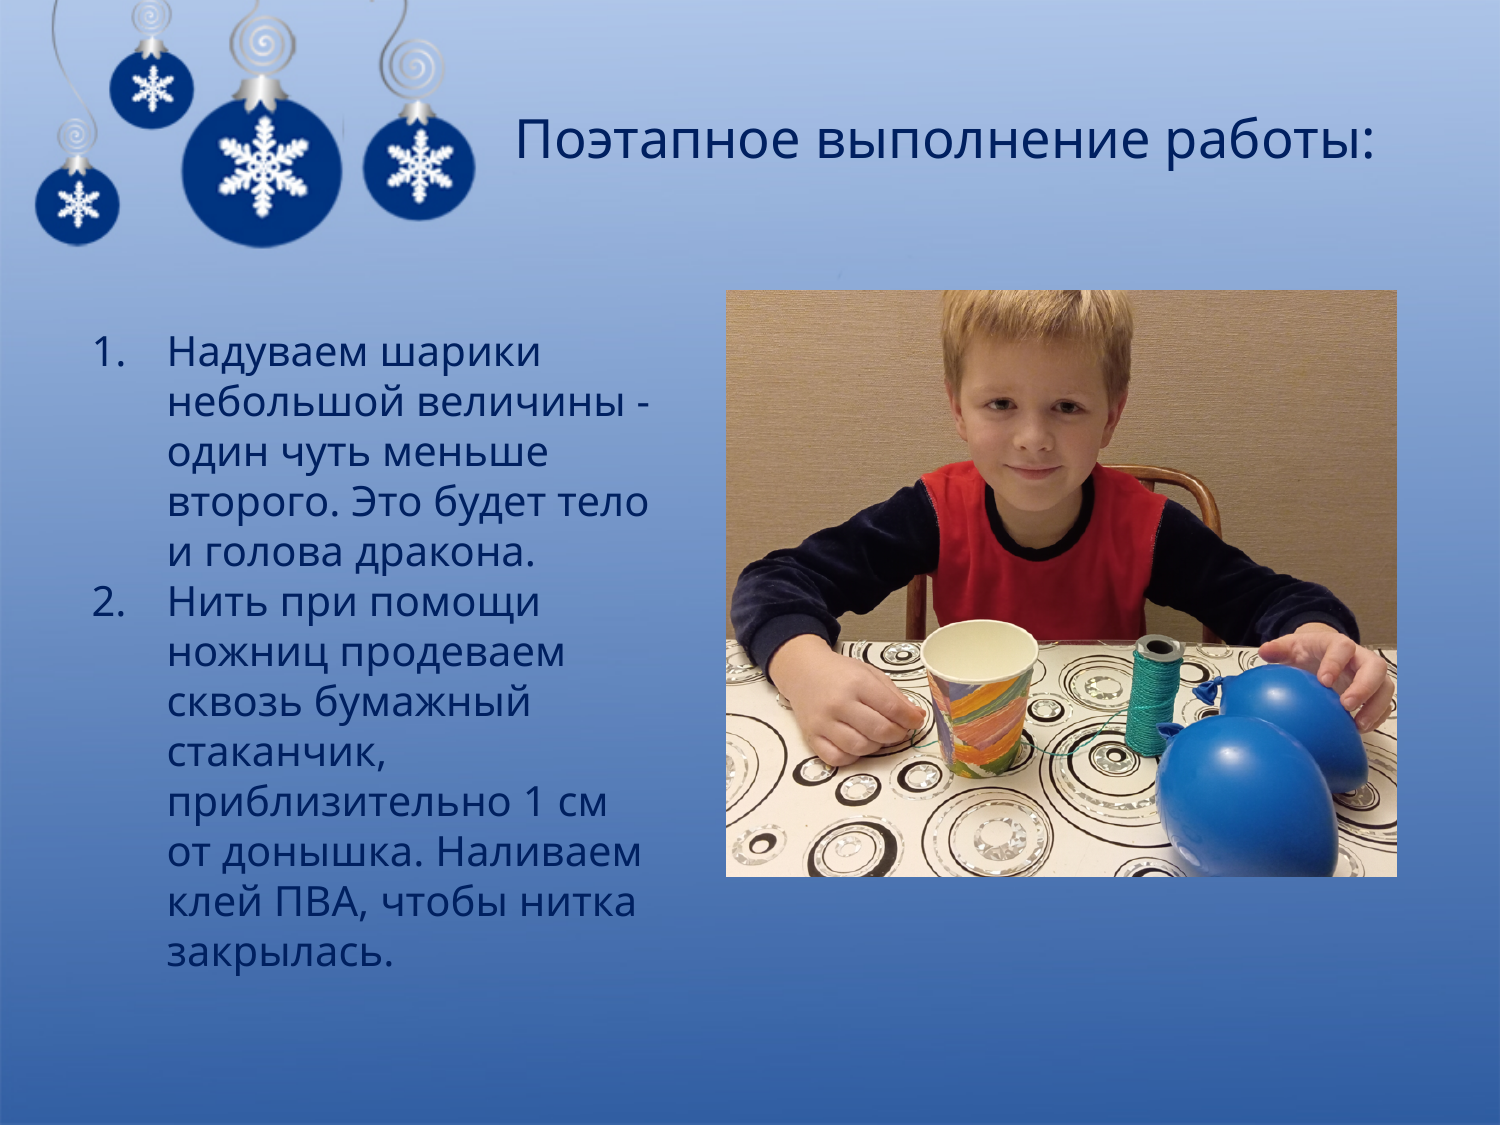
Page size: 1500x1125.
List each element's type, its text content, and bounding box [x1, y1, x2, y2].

text_box Надуваем шарики небольшой величины - один чуть меньше второго. Это будет тело и голова дракона. Нить при помощи ножниц продеваем сквозь бумажный стаканчик, приблизительно 1 см от донышка. Наливаем клей ПВА, чтобы нитка закрылась. [76, 338, 672, 1012]
title Поэтапное выполнение работы: [407, 43, 1484, 231]
picture [0, 0, 1500, 1125]
